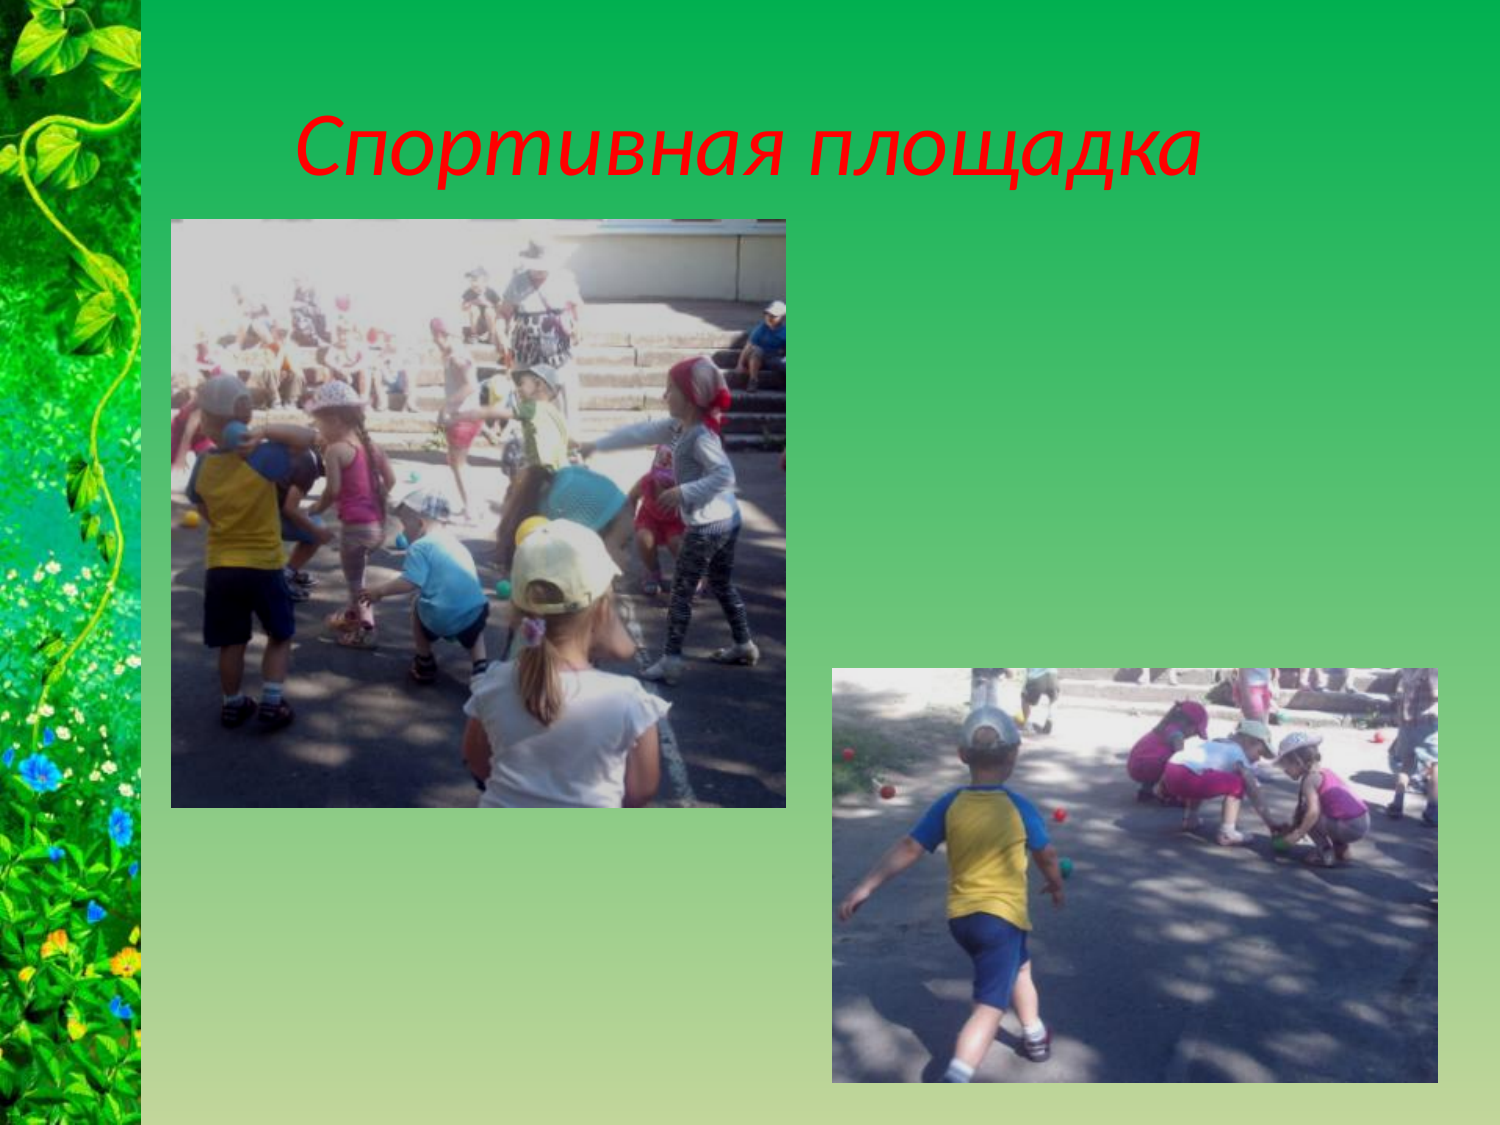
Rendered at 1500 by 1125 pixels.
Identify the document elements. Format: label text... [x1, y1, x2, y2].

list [832, 668, 1438, 1083]
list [170, 219, 786, 808]
title Спортивная площадка [75, 45, 1425, 233]
picture [0, 0, 141, 1125]
